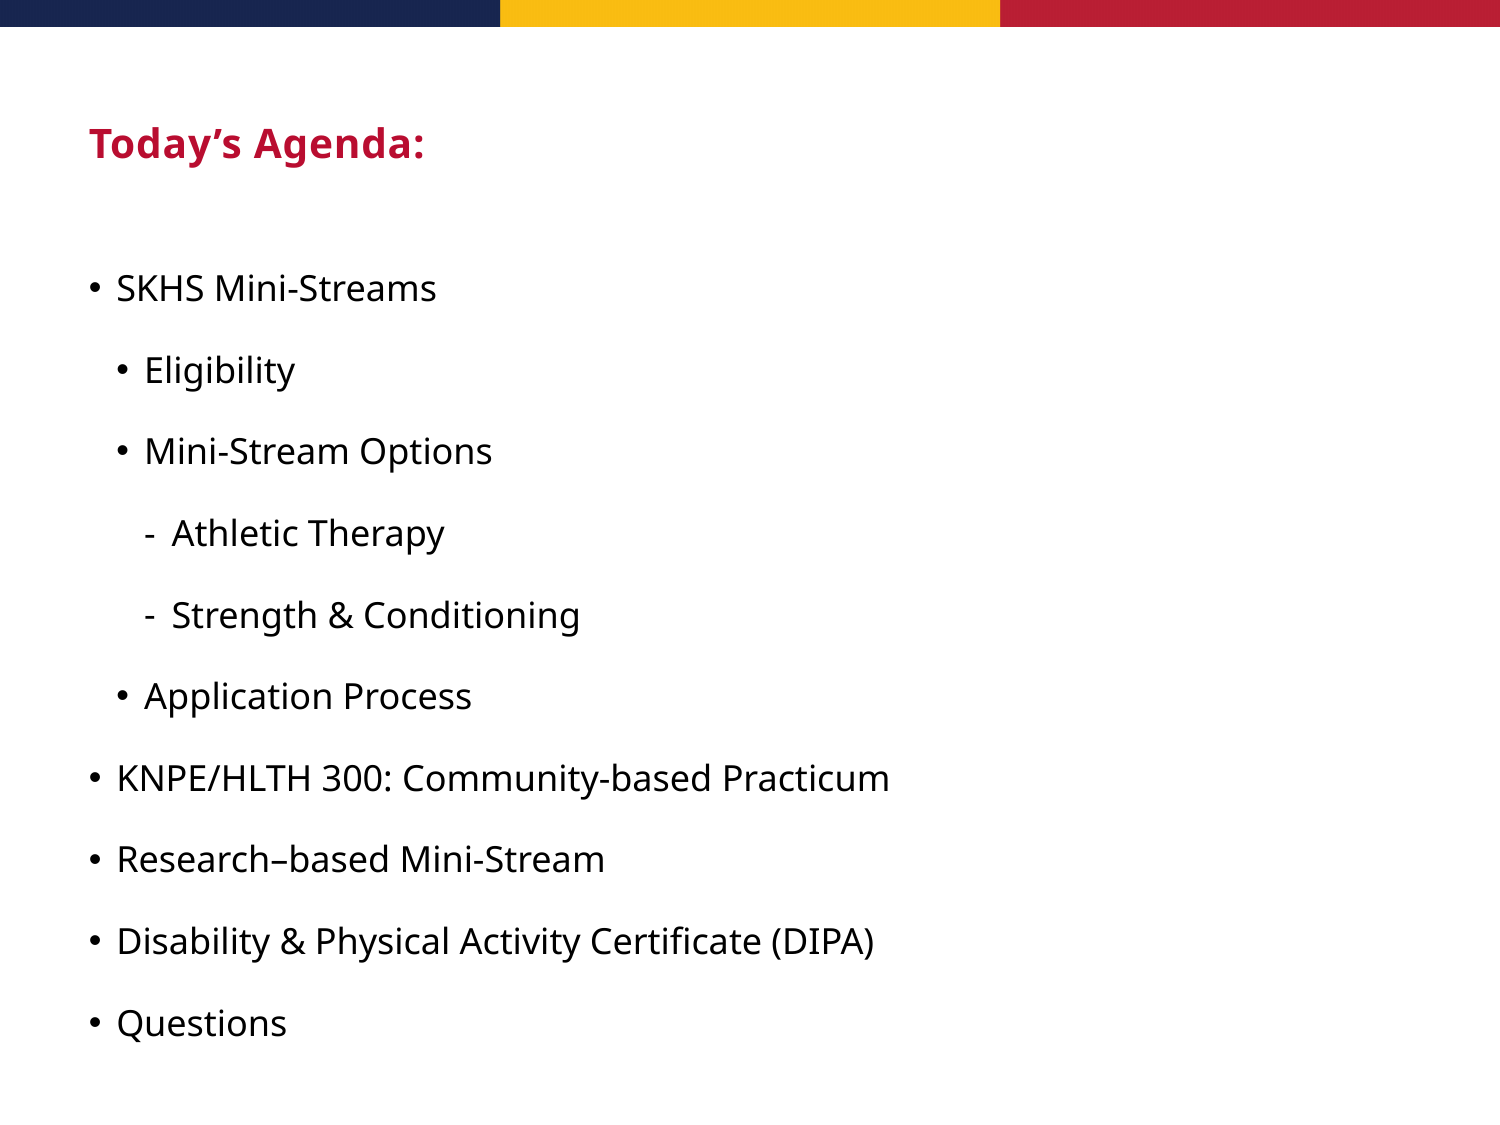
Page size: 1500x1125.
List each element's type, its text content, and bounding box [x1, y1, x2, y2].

picture [0, 0, 1500, 27]
title Today’s Agenda: [73, 115, 1415, 219]
list SKHS Mini-Streams Eligibility Mini-Stream Options Athletic Therapy Strength & Conditioning Application Process KNPE/HLTH 300: Community-based Practicum Research–based Mini-Stream Disability & Physical Activity Certificate (DIPA) Questions [73, 236, 1415, 1059]
